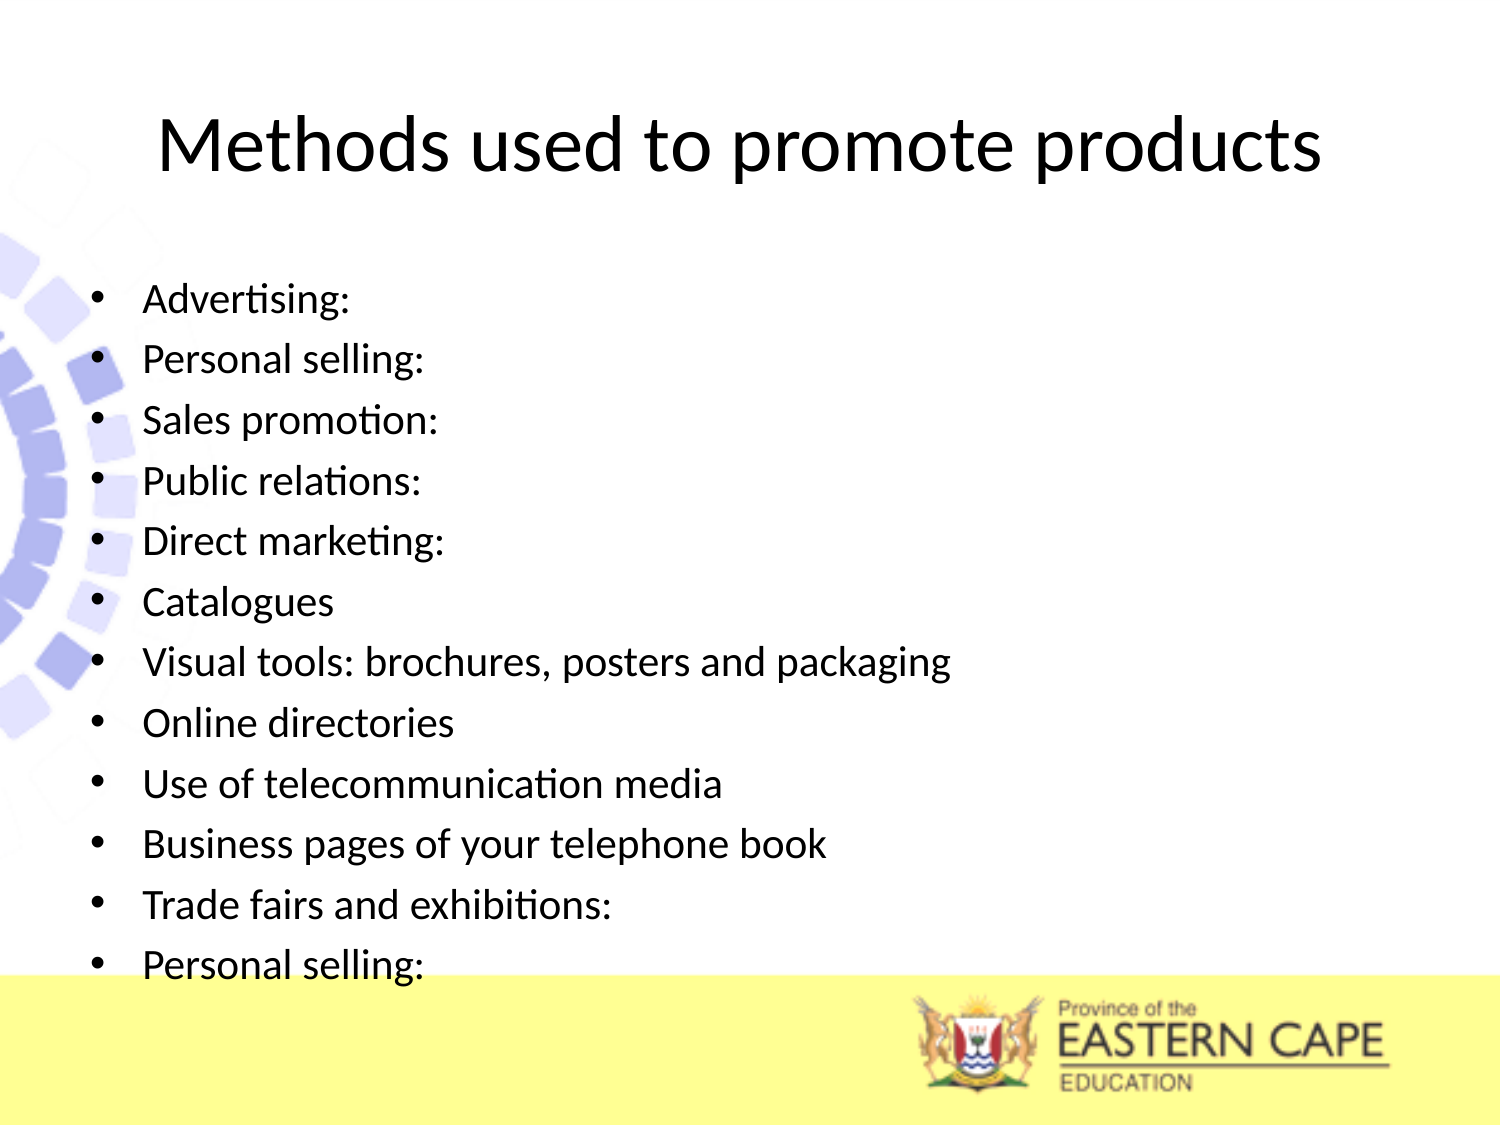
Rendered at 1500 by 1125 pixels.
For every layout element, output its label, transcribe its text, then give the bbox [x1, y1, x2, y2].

list Advertising: Personal selling: Sales promotion: Public relations: Direct marketing: Catalogues Visual tools: brochures, posters and packaging Online directories Use of telecommunication media Business pages of your telephone book Trade fairs and exhibitions: Personal selling: [75, 262, 1425, 1005]
picture [0, 0, 1500, 1125]
title Methods used to promote products [75, 45, 1425, 233]
